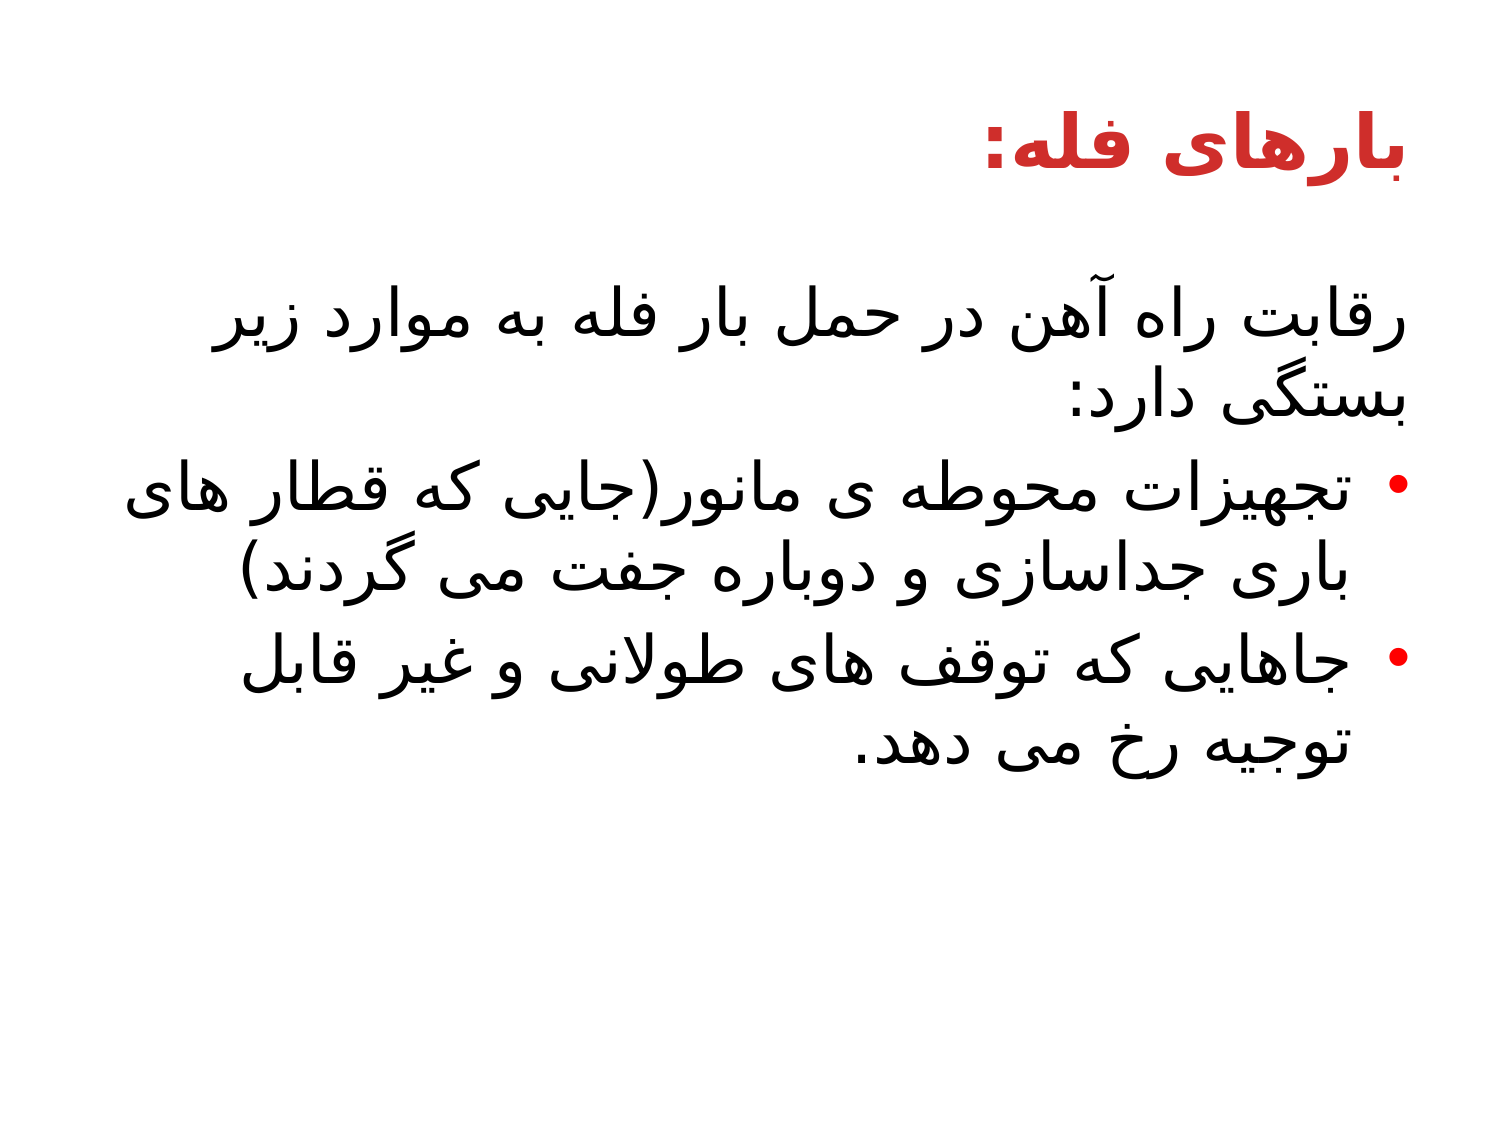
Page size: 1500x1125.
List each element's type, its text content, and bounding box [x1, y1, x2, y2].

title بارهای فله: [75, 45, 1425, 233]
list رقابت راه آهن در حمل بار فله به موارد زیر بستگی دارد: تجهیزات محوطه ی مانور(جایی که قطار های باری جداسازی و دوباره جفت می گردند) جاهایی که توقف های طولانی و غیر قابل توجیه رخ می دهد. [75, 262, 1425, 1005]
